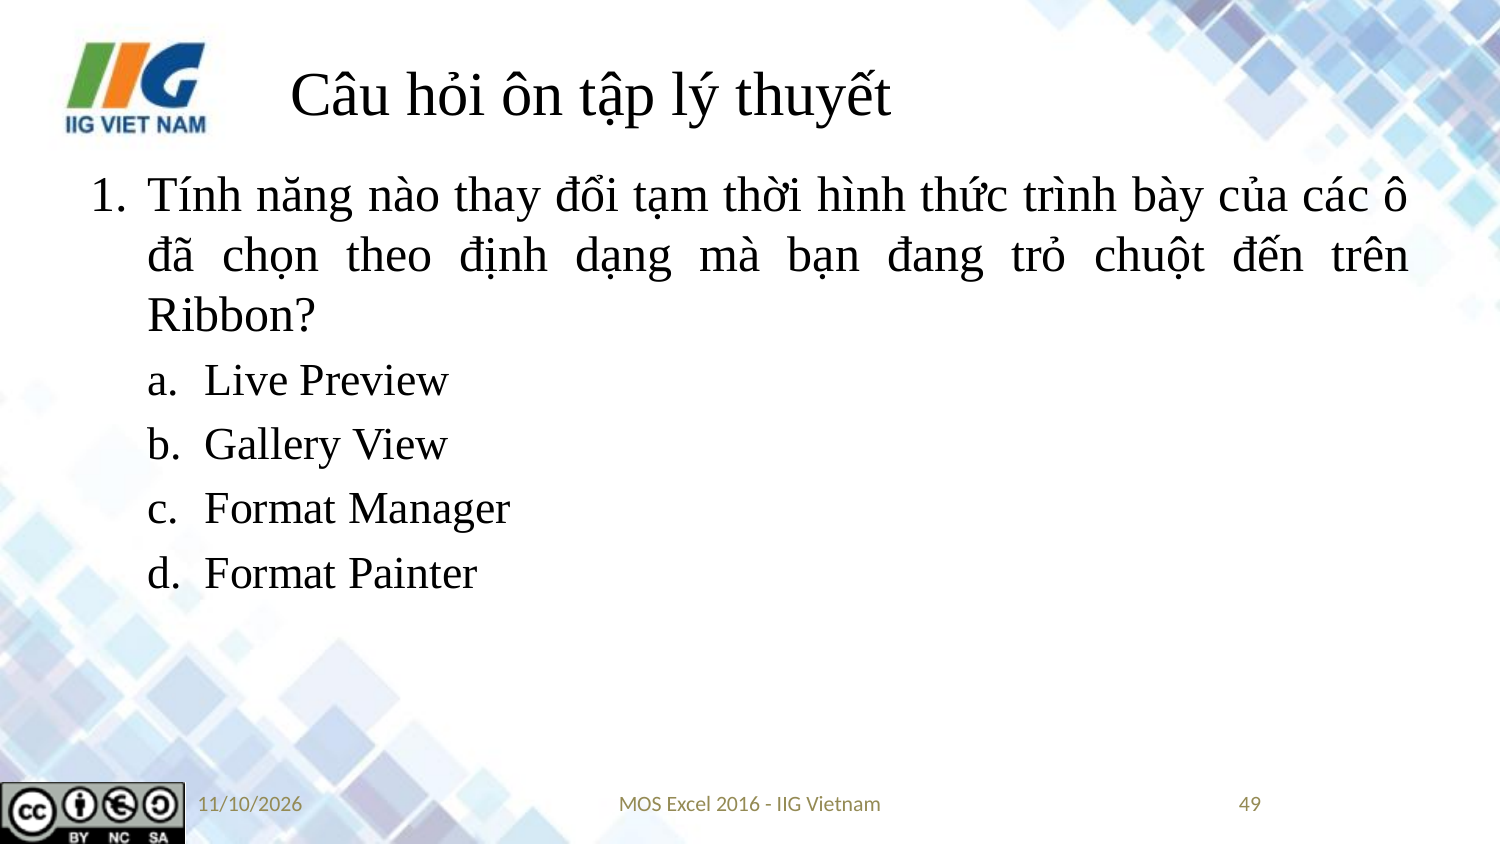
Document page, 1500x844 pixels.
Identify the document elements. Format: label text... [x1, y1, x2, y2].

picture [0, 0, 1500, 844]
list Tính năng nào thay đổi tạm thời hình thức trình bày của các ô đã chọn theo định dạng mà bạn đang trỏ chuột đến trên Ribbon? Live Preview Gallery View Format Manager Format Painter [75, 153, 1425, 741]
slide_number 49 [1074, 782, 1425, 828]
title Câu hỏi ôn tập lý thuyết [275, 46, 1500, 135]
footer MOS Excel 2016 - IIG Vietnam [512, 782, 988, 828]
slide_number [75, 782, 425, 828]
